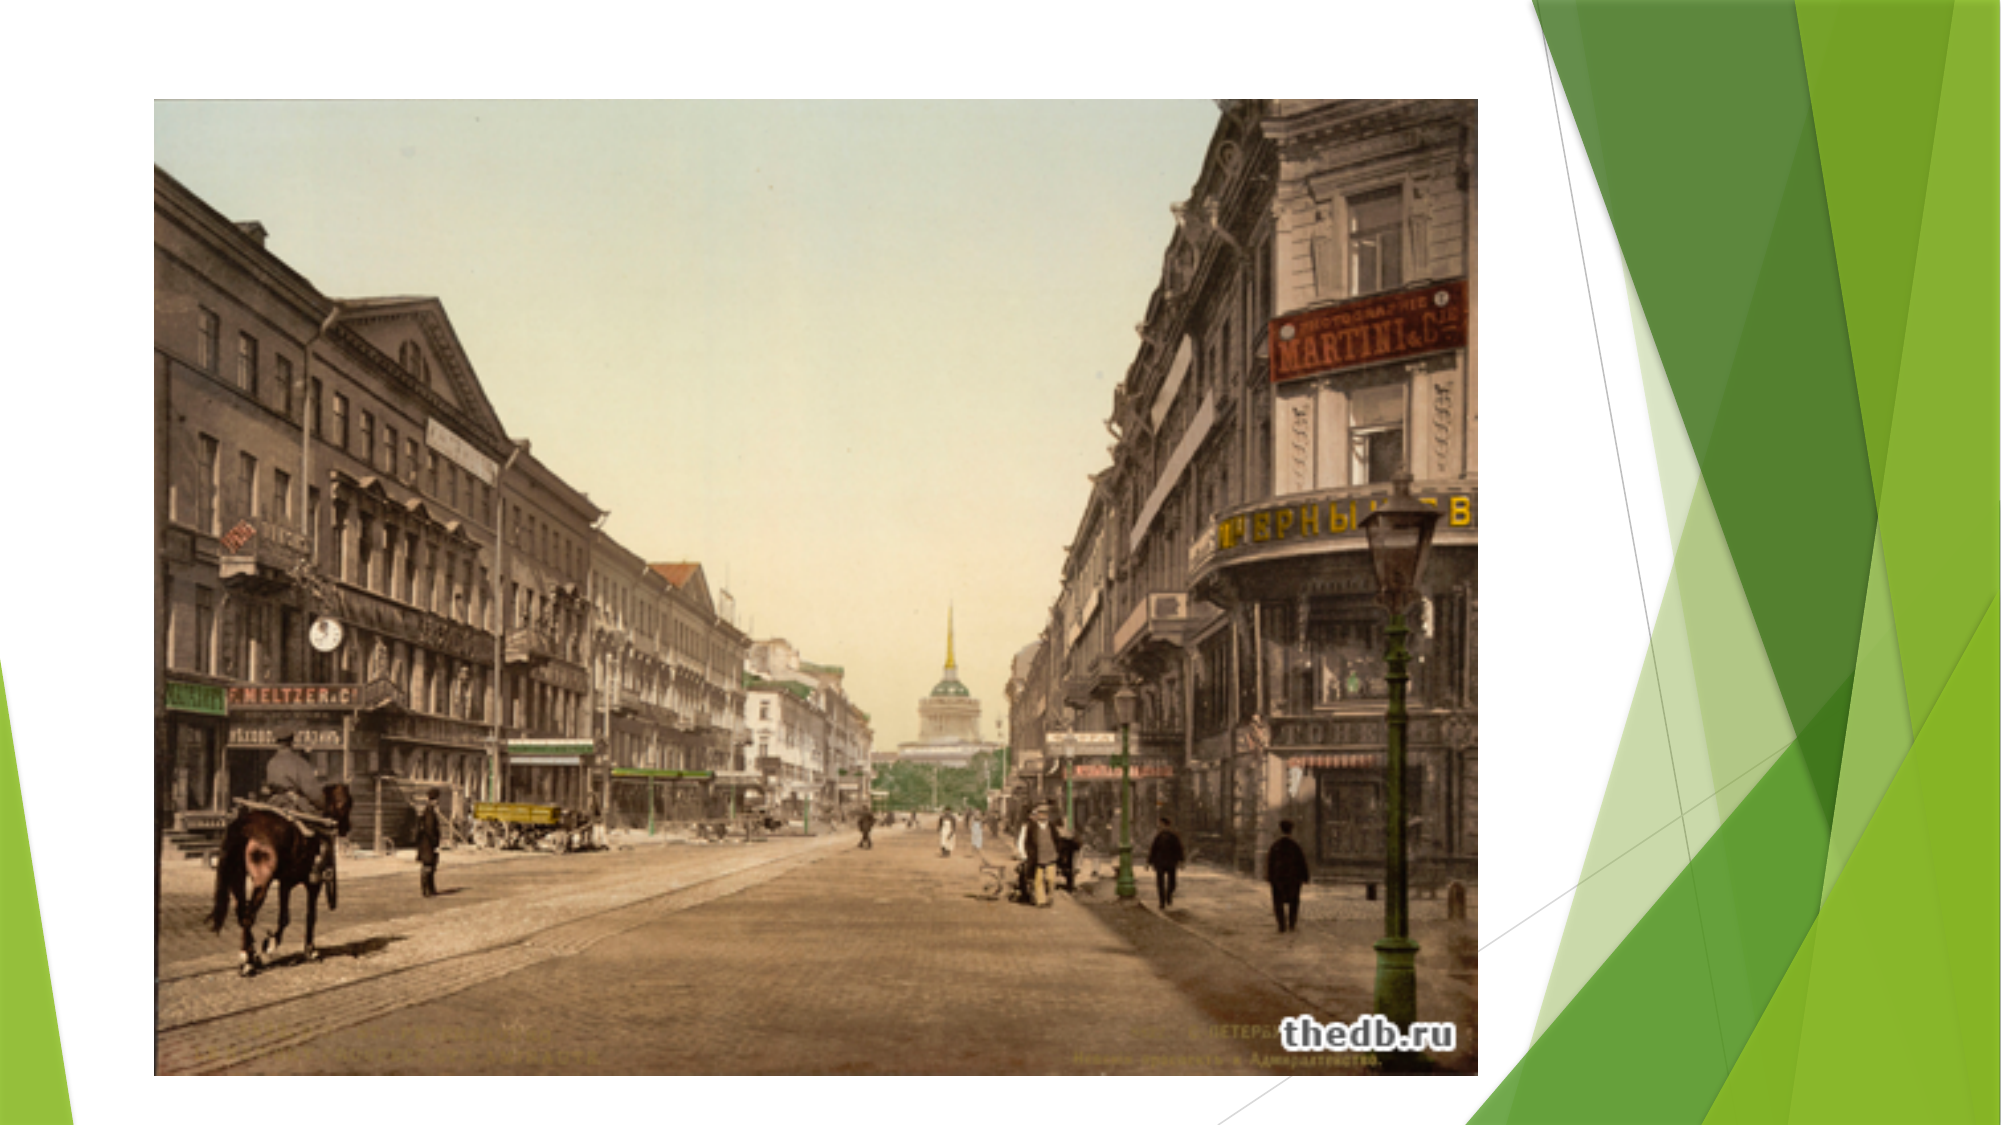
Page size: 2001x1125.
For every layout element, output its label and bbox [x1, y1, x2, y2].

list [154, 99, 1478, 1077]
